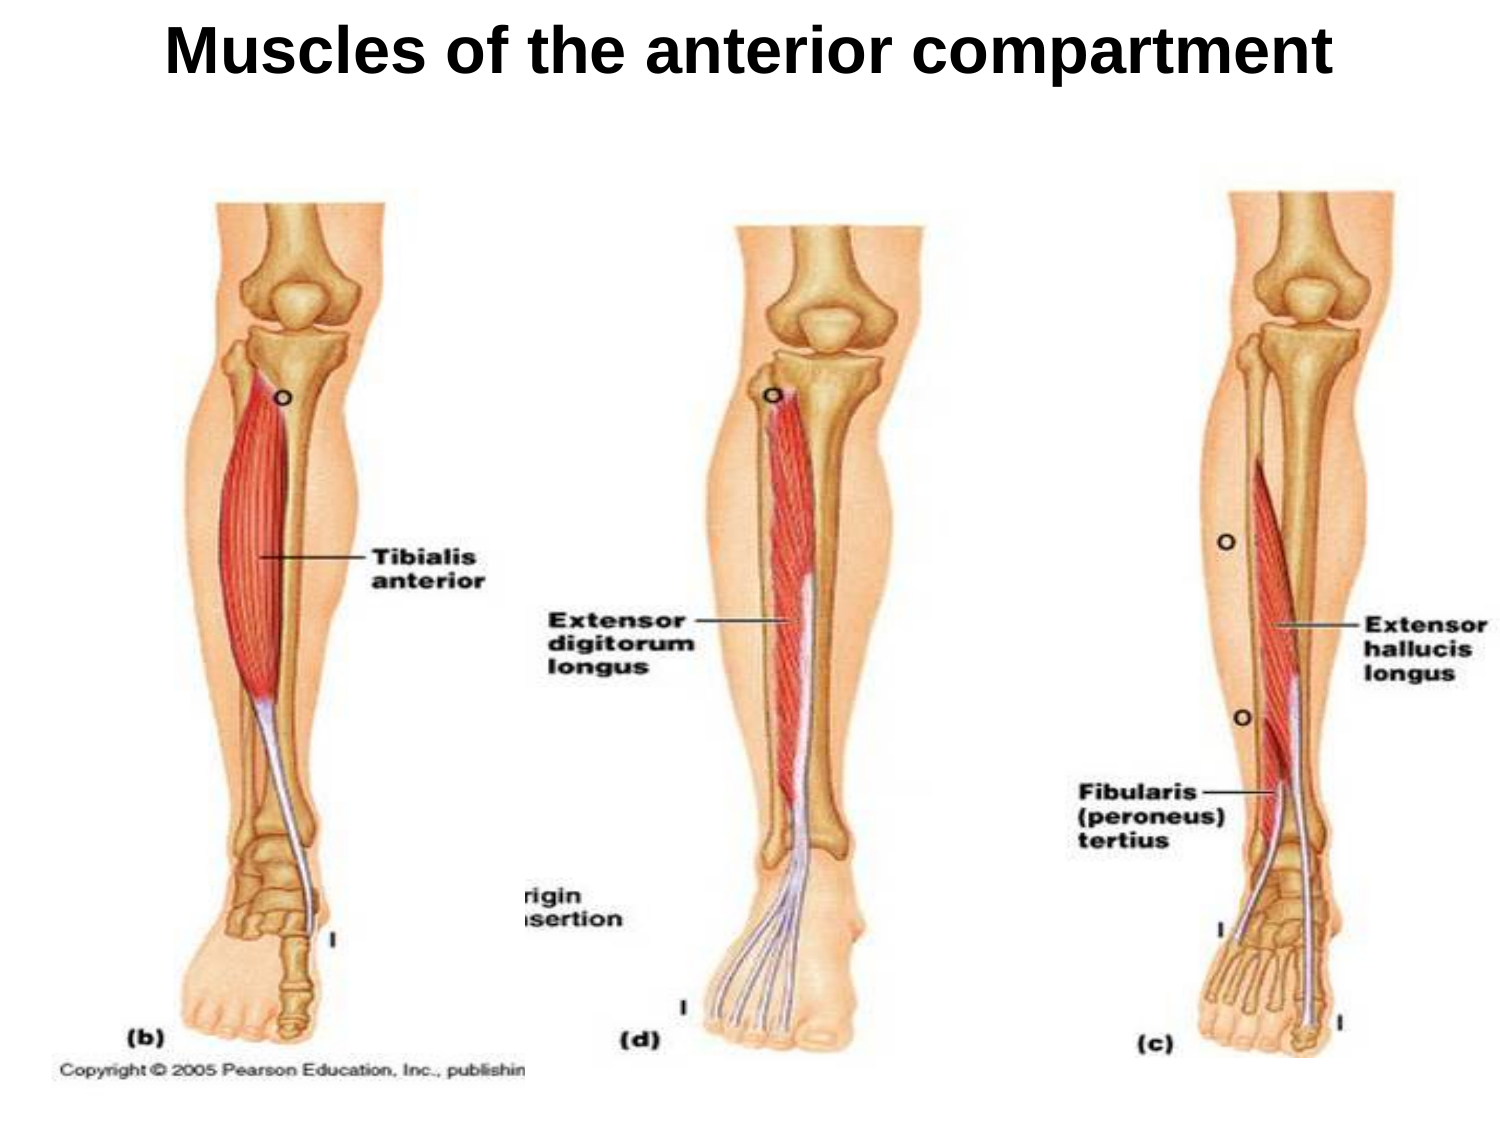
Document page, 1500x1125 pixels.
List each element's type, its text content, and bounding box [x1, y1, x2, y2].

picture [0, 74, 1500, 1125]
text_box Muscles of the anterior compartment [0, 0, 1500, 161]
